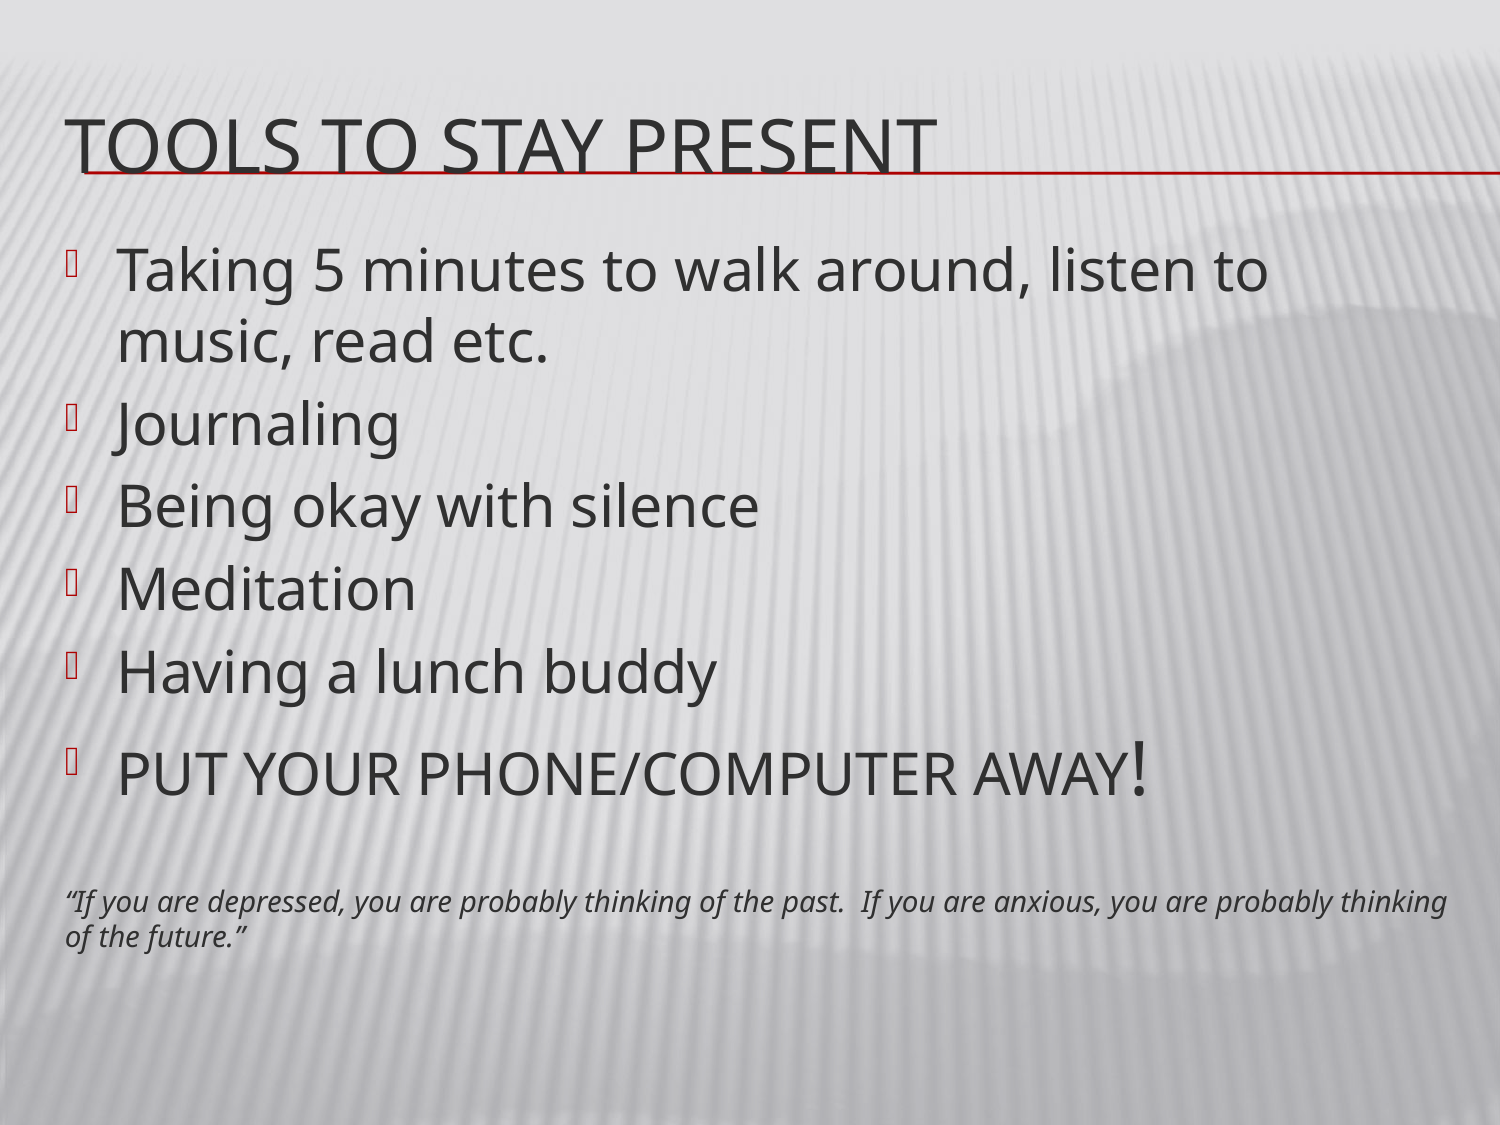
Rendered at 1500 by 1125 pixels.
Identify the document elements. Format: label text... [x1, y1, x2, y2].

title Tools to stay present [50, 75, 1475, 213]
list Taking 5 minutes to walk around, listen to music, read etc. Journaling Being okay with silence Meditation Having a lunch buddy PUT YOUR PHONE/COMPUTER AWAY! “If you are depressed, you are probably thinking of the past. If you are anxious, you are probably thinking of the future.” [50, 224, 1475, 968]
